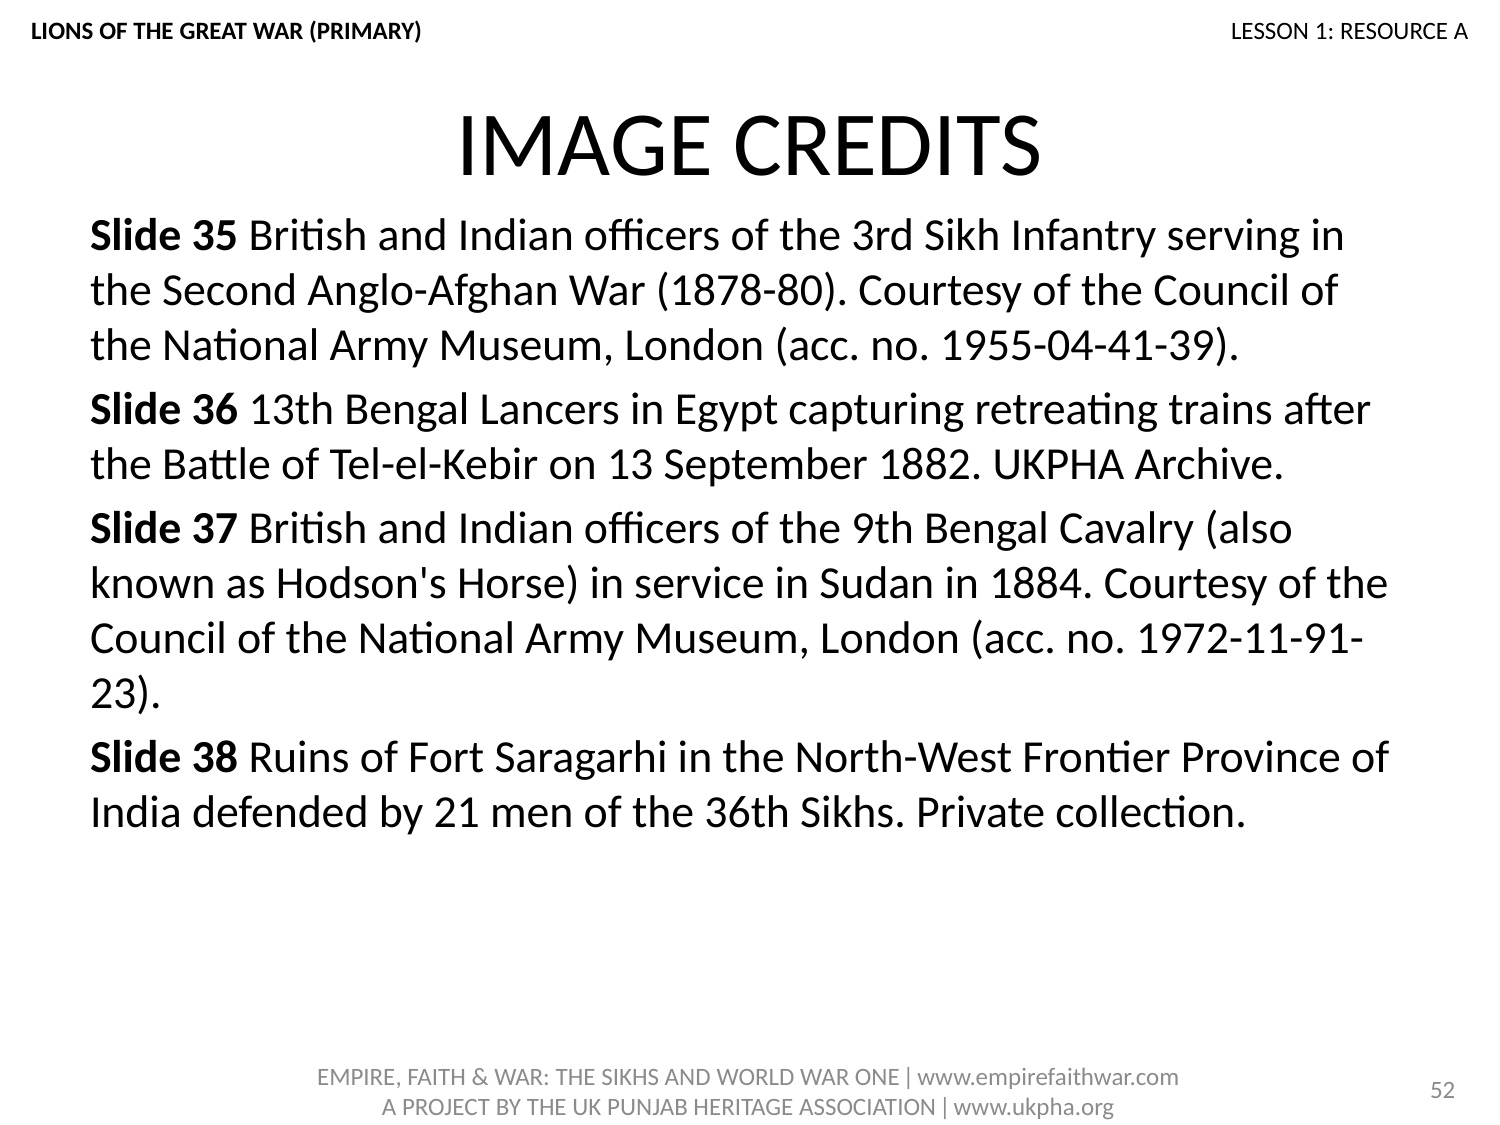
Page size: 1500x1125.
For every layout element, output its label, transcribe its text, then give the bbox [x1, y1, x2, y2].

slide_number 52 [1120, 1058, 1471, 1119]
footer EMPIRE, FAITH & WAR: THE SIKHS AND WORLD WAR ONE ǀ www.empirefaithwar.com A PROJECT BY THE UK PUNJAB HERITAGE ASSOCIATION ǀ www.ukpha.org [0, 1060, 1500, 1121]
list Slide 35 British and Indian officers of the 3rd Sikh Infantry serving in the Second Anglo-Afghan War (1878-80). Courtesy of the Council of the National Army Museum, London (acc. no. 1955-04-41-39). Slide 36 13th Bengal Lancers in Egypt capturing retreating trains after the Battle of Tel-el-Kebir on 13 September 1882. UKPHA Archive. Slide 37 British and Indian officers of the 9th Bengal Cavalry (also known as Hodson's Horse) in service in Sudan in 1884. Courtesy of the Council of the National Army Museum, London (acc. no. 1972-11-91-23). Slide 38 Ruins of Fort Saragarhi in the North-West Frontier Province of India defended by 21 men of the 36th Sikhs. Private collection. [75, 197, 1425, 925]
title IMAGE CREDITS [75, 60, 1425, 197]
text_box LIONS OF THE GREAT WAR (PRIMARY) LESSON 1: RESOURCE A [0, 0, 1500, 60]
